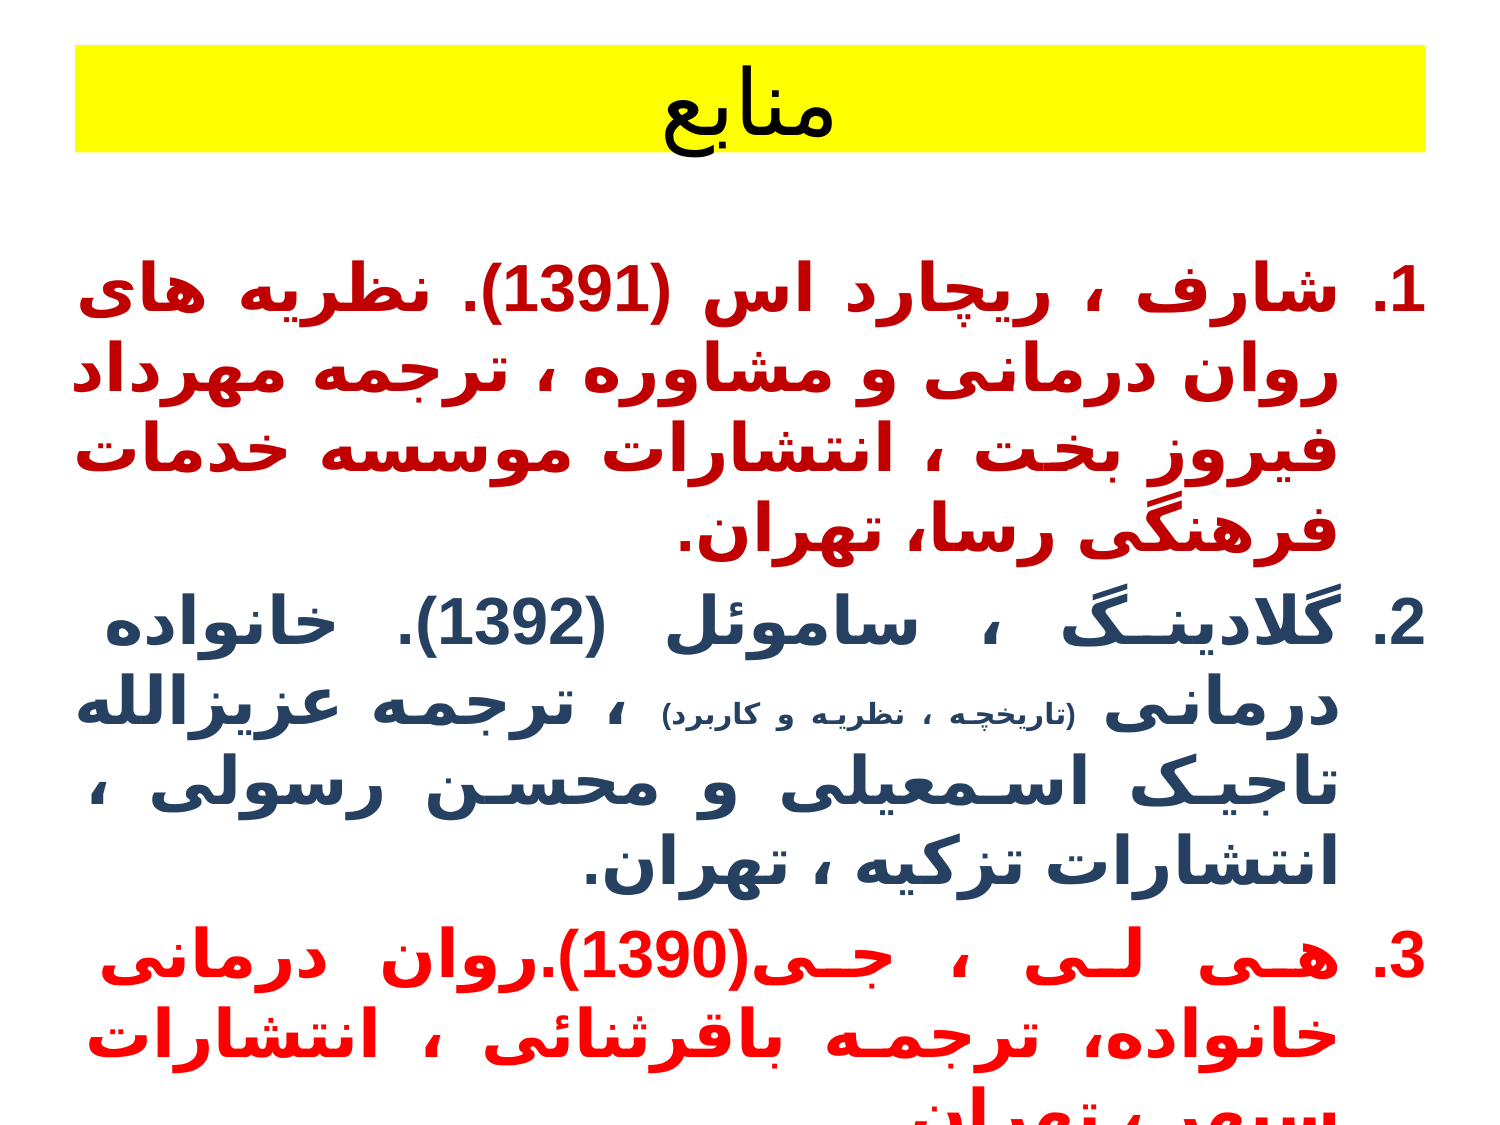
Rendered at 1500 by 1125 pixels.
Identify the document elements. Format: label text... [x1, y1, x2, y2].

list شارف ، ریچارد اس (1391). نظریه های روان درمانی و مشاوره ، ترجمه مهرداد فیروز بخت ، انتشارات موسسه خدمات فرهنگی رسا، تهران. گلادینگ ، ساموئل (1392). خانواده درمانی (تاریخچه ، نظریه و کاربرد) ، ترجمه عزیزالله تاجیک اسمعیلی و محسن رسولی ، انتشارات تزکیه ، تهران. هی لی ، جی(1390).روان درمانی خانواده، ترجمه باقرثنائی ، انتشارات سپهر ، تهران. [51, 237, 1442, 1032]
title منابع [75, 45, 1425, 153]
